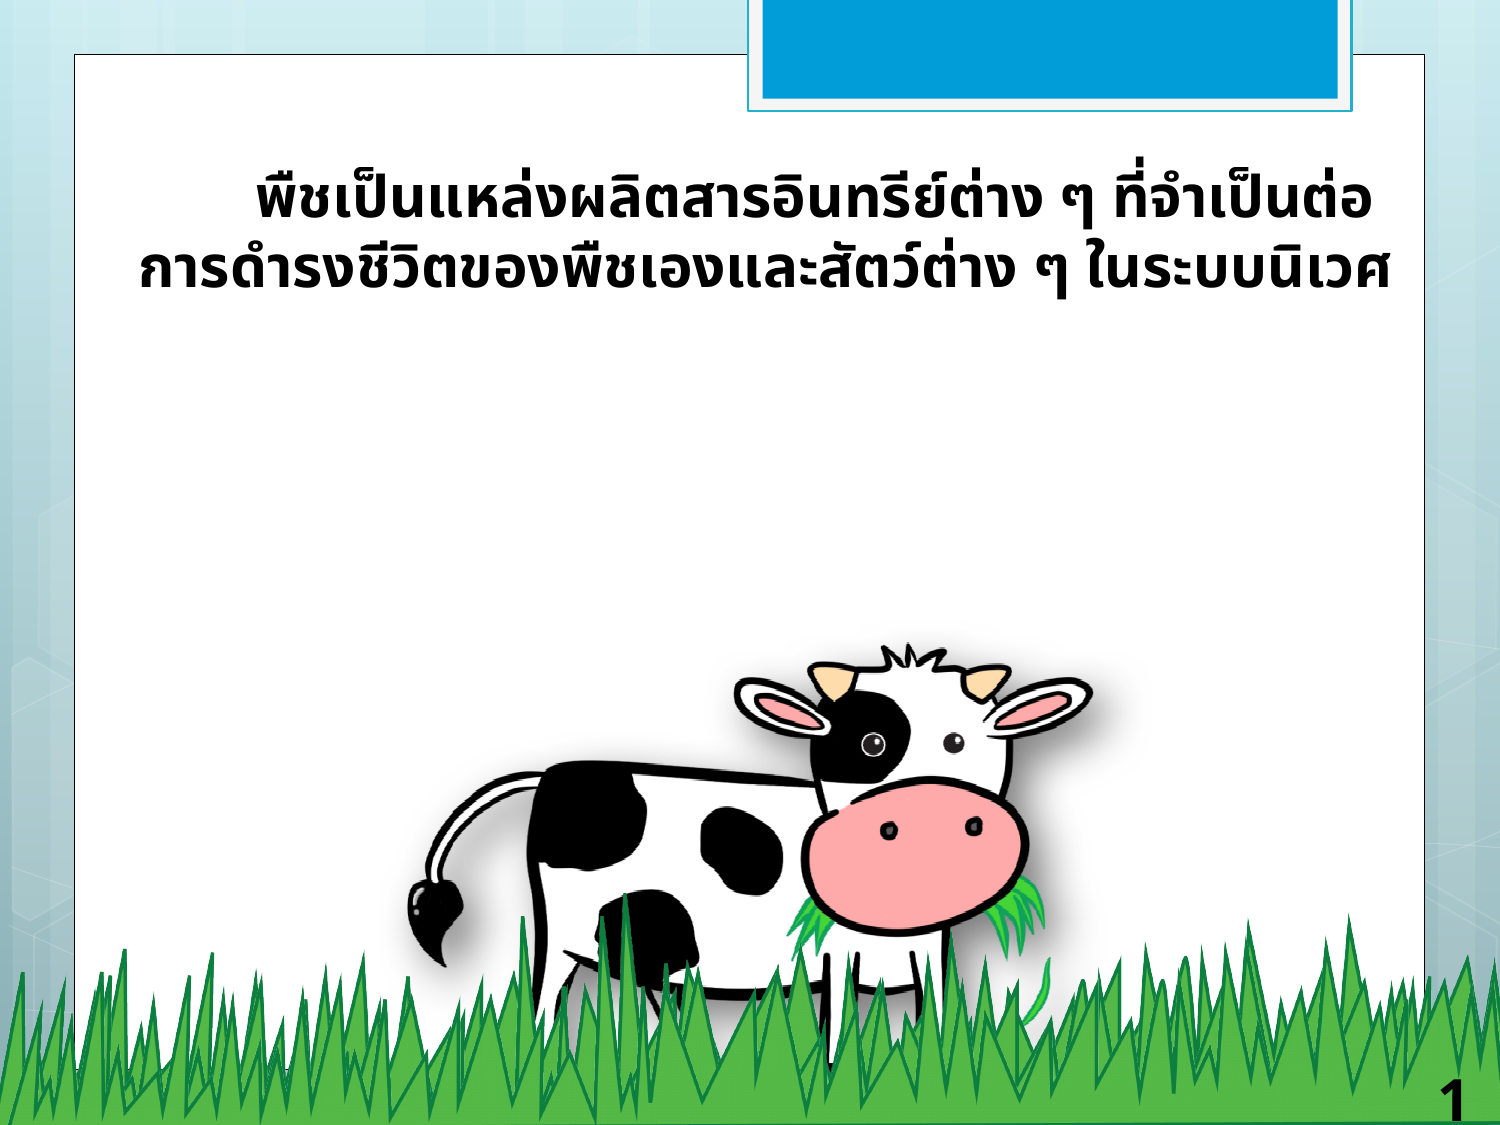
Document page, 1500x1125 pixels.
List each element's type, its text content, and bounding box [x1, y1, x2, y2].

picture [0, 526, 1500, 1125]
text_box พืชเป็นแหล่งผลิตสารอินทรีย์ต่าง ๆ ที่จำเป็นต่อการดำรงชีวิตของพืชเองและสัตว์ต่าง ๆ ในระบบนิเวศ [123, 151, 1412, 307]
